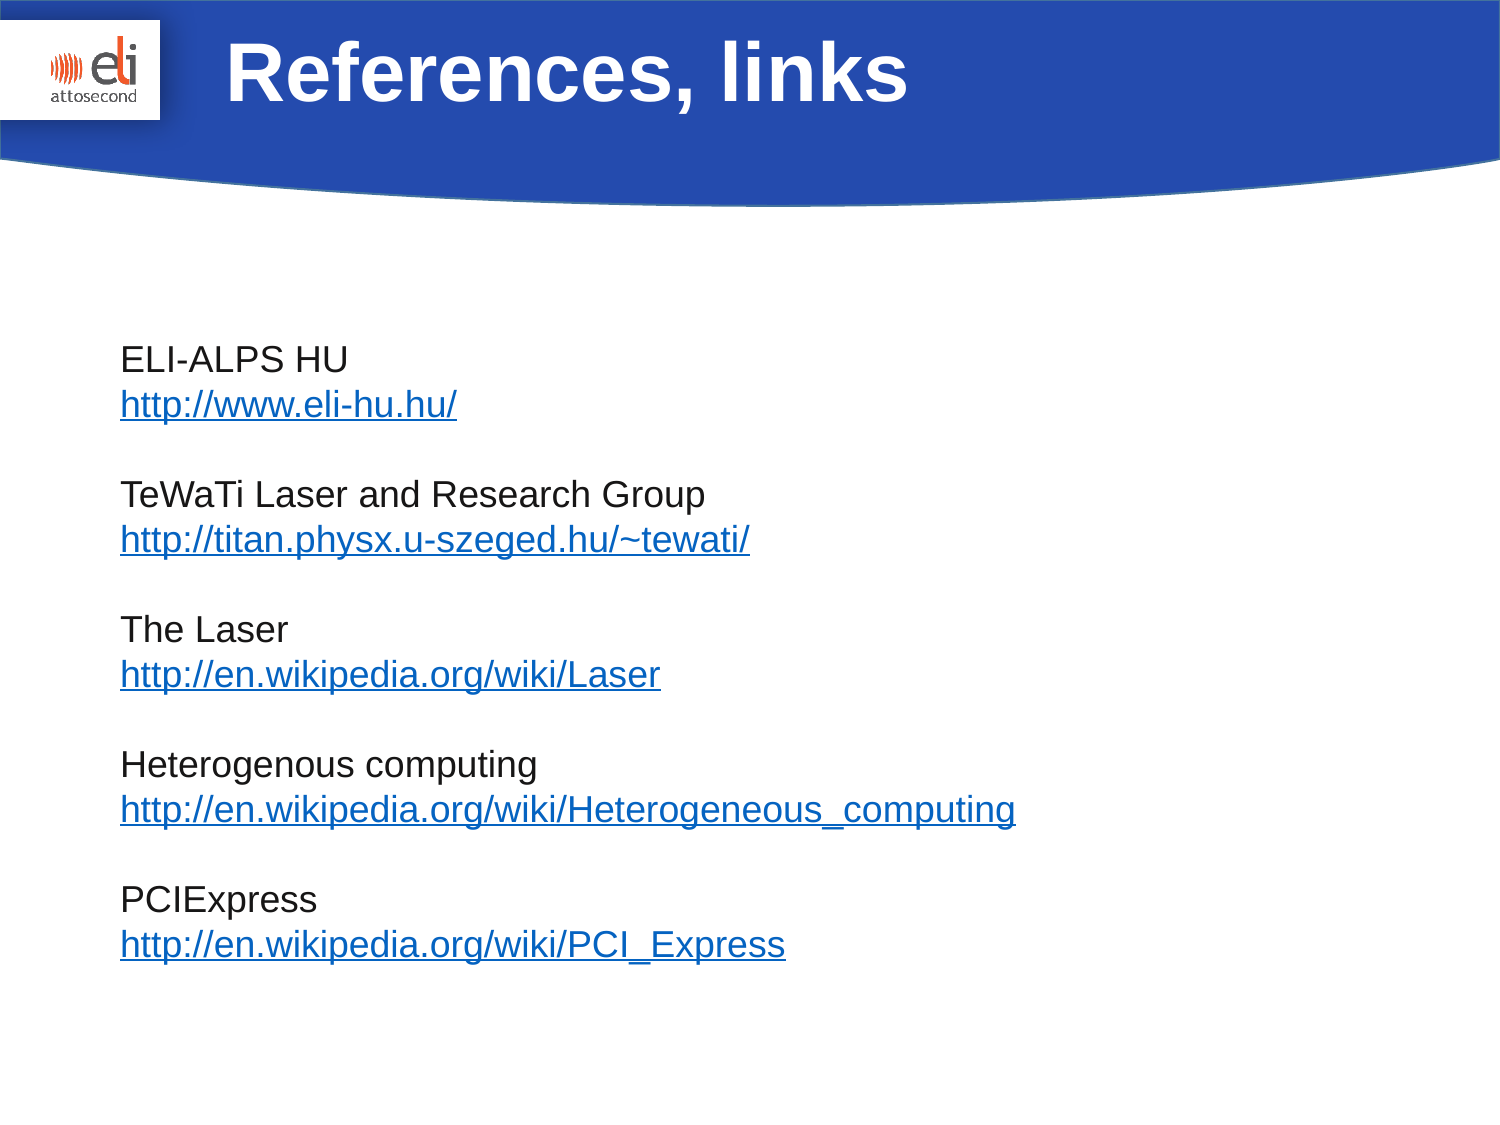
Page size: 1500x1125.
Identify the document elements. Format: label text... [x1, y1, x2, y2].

list References, links [210, 22, 1302, 186]
list ELI-ALPS HU http://www.eli-hu.hu/ TeWaTi Laser and Research Group http://titan.physx.u-szeged.hu/~tewati/ The Laser http://en.wikipedia.org/wiki/Laser Heterogenous computing http://en.wikipedia.org/wiki/Heterogeneous_computing PCIExpress http://en.wikipedia.org/wiki/PCI_Express [105, 327, 1407, 926]
picture [51, 36, 136, 102]
